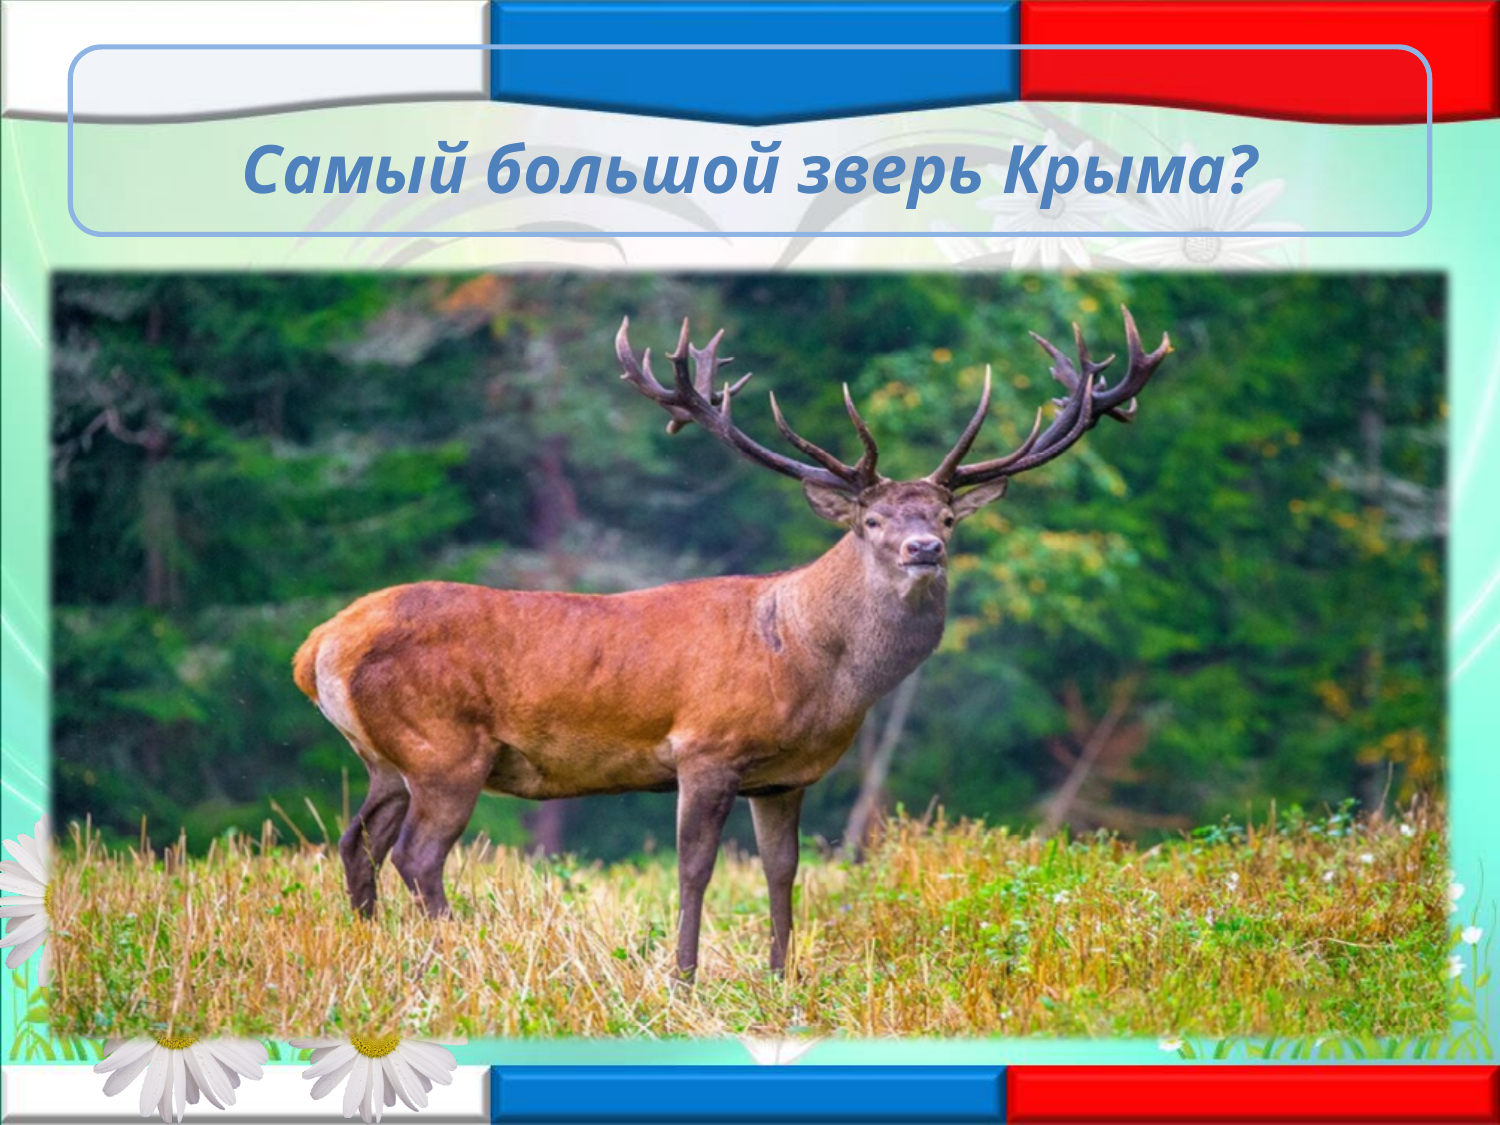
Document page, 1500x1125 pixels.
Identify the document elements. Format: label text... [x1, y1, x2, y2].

picture [0, 0, 1500, 1125]
title Самый большой зверь Крыма? [75, 101, 1425, 233]
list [41, 262, 1459, 1048]
